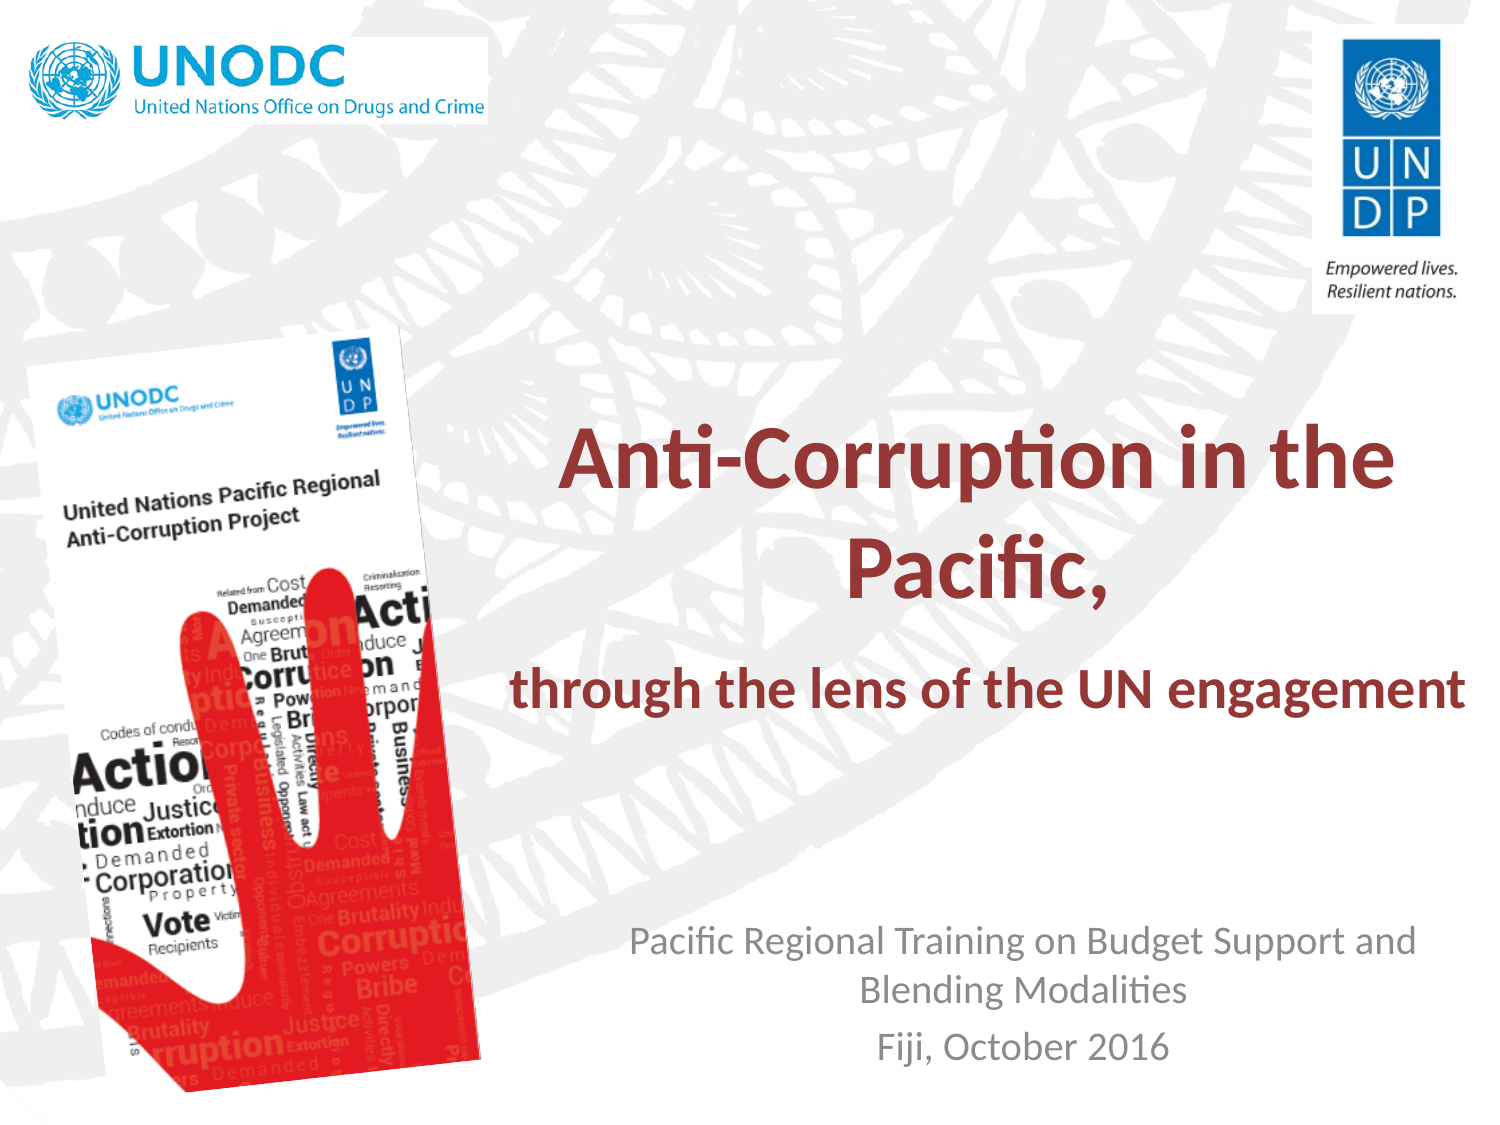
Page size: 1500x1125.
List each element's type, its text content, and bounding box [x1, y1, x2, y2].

picture [1312, 24, 1472, 314]
subtitle Pacific Regional Training on Budget Support and Blending Modalities Fiji, October 2016 [562, 849, 1485, 1079]
title Anti-Corruption in the Pacific, through the lens of the UN engagement [443, 324, 1500, 800]
picture [24, 37, 488, 124]
picture [66, 342, 442, 1083]
